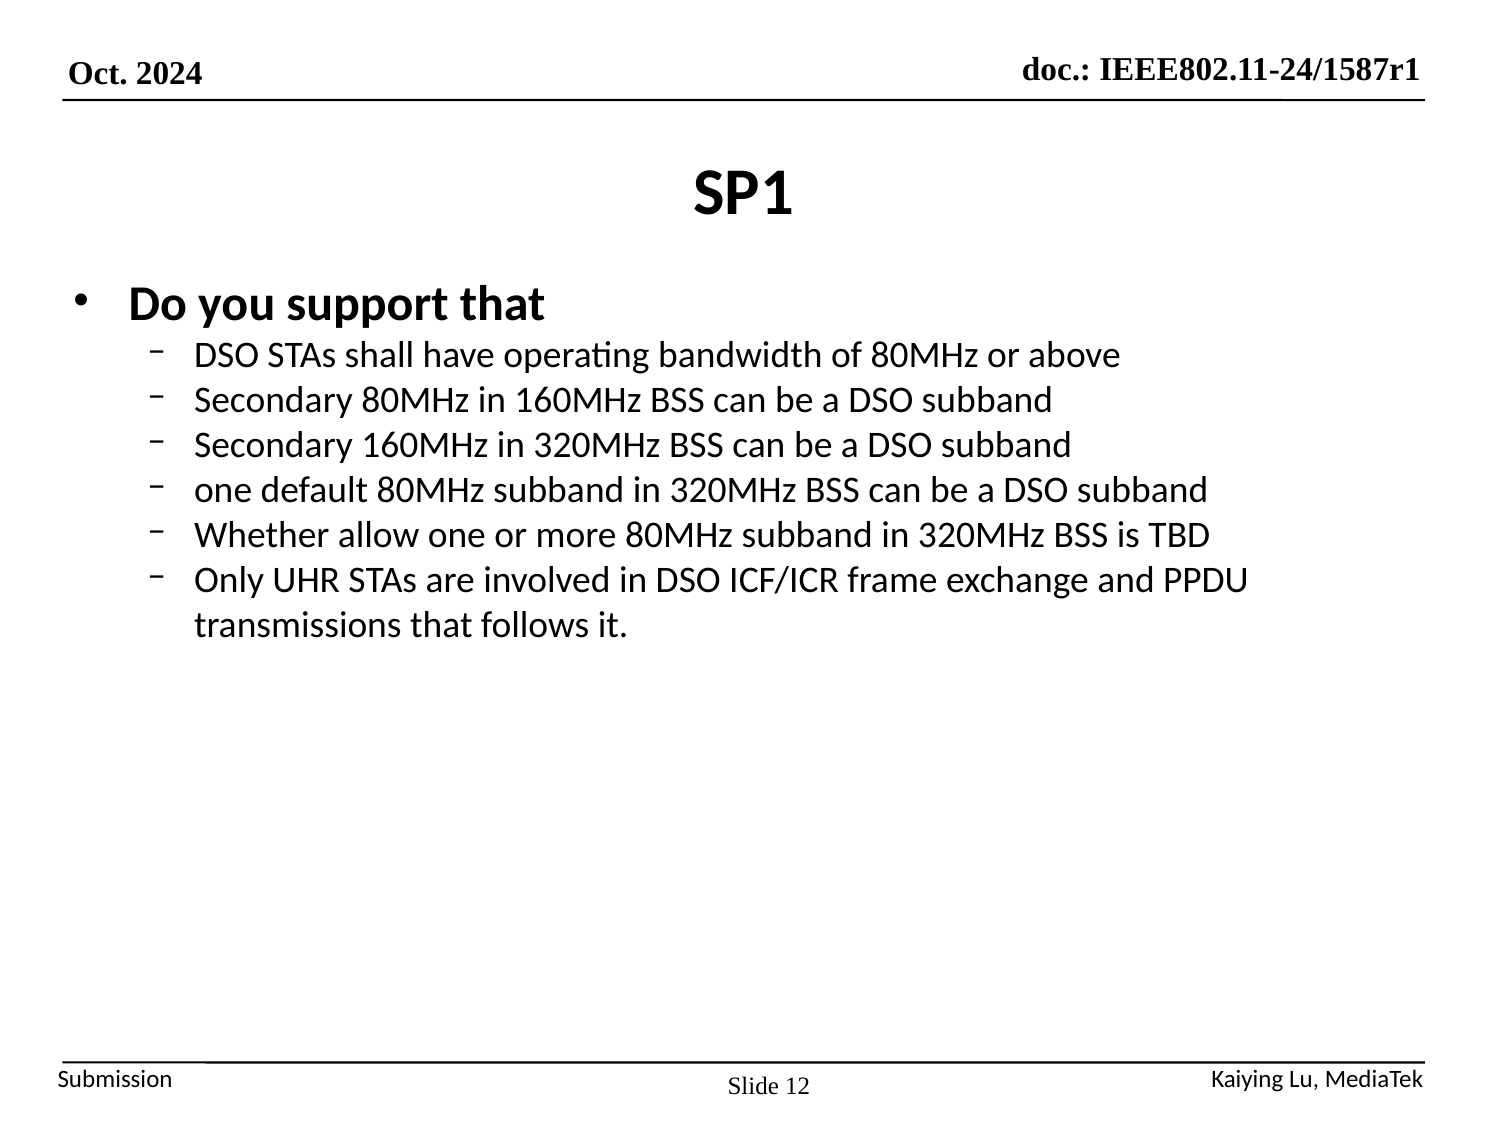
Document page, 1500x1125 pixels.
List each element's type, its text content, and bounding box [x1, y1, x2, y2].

list Do you support that DSO STAs shall have operating bandwidth of 80MHz or above Secondary 80MHz in 160MHz BSS can be a DSO subband Secondary 160MHz in 320MHz BSS can be a DSO subband one default 80MHz subband in 320MHz BSS can be a DSO subband Whether allow one or more 80MHz subband in 320MHz BSS is TBD Only UHR STAs are involved in DSO ICF/ICR frame exchange and PPDU transmissions that follows it. [56, 262, 1438, 963]
text_box Slide 12 [712, 1062, 825, 1122]
title SP1 [62, 112, 1426, 262]
